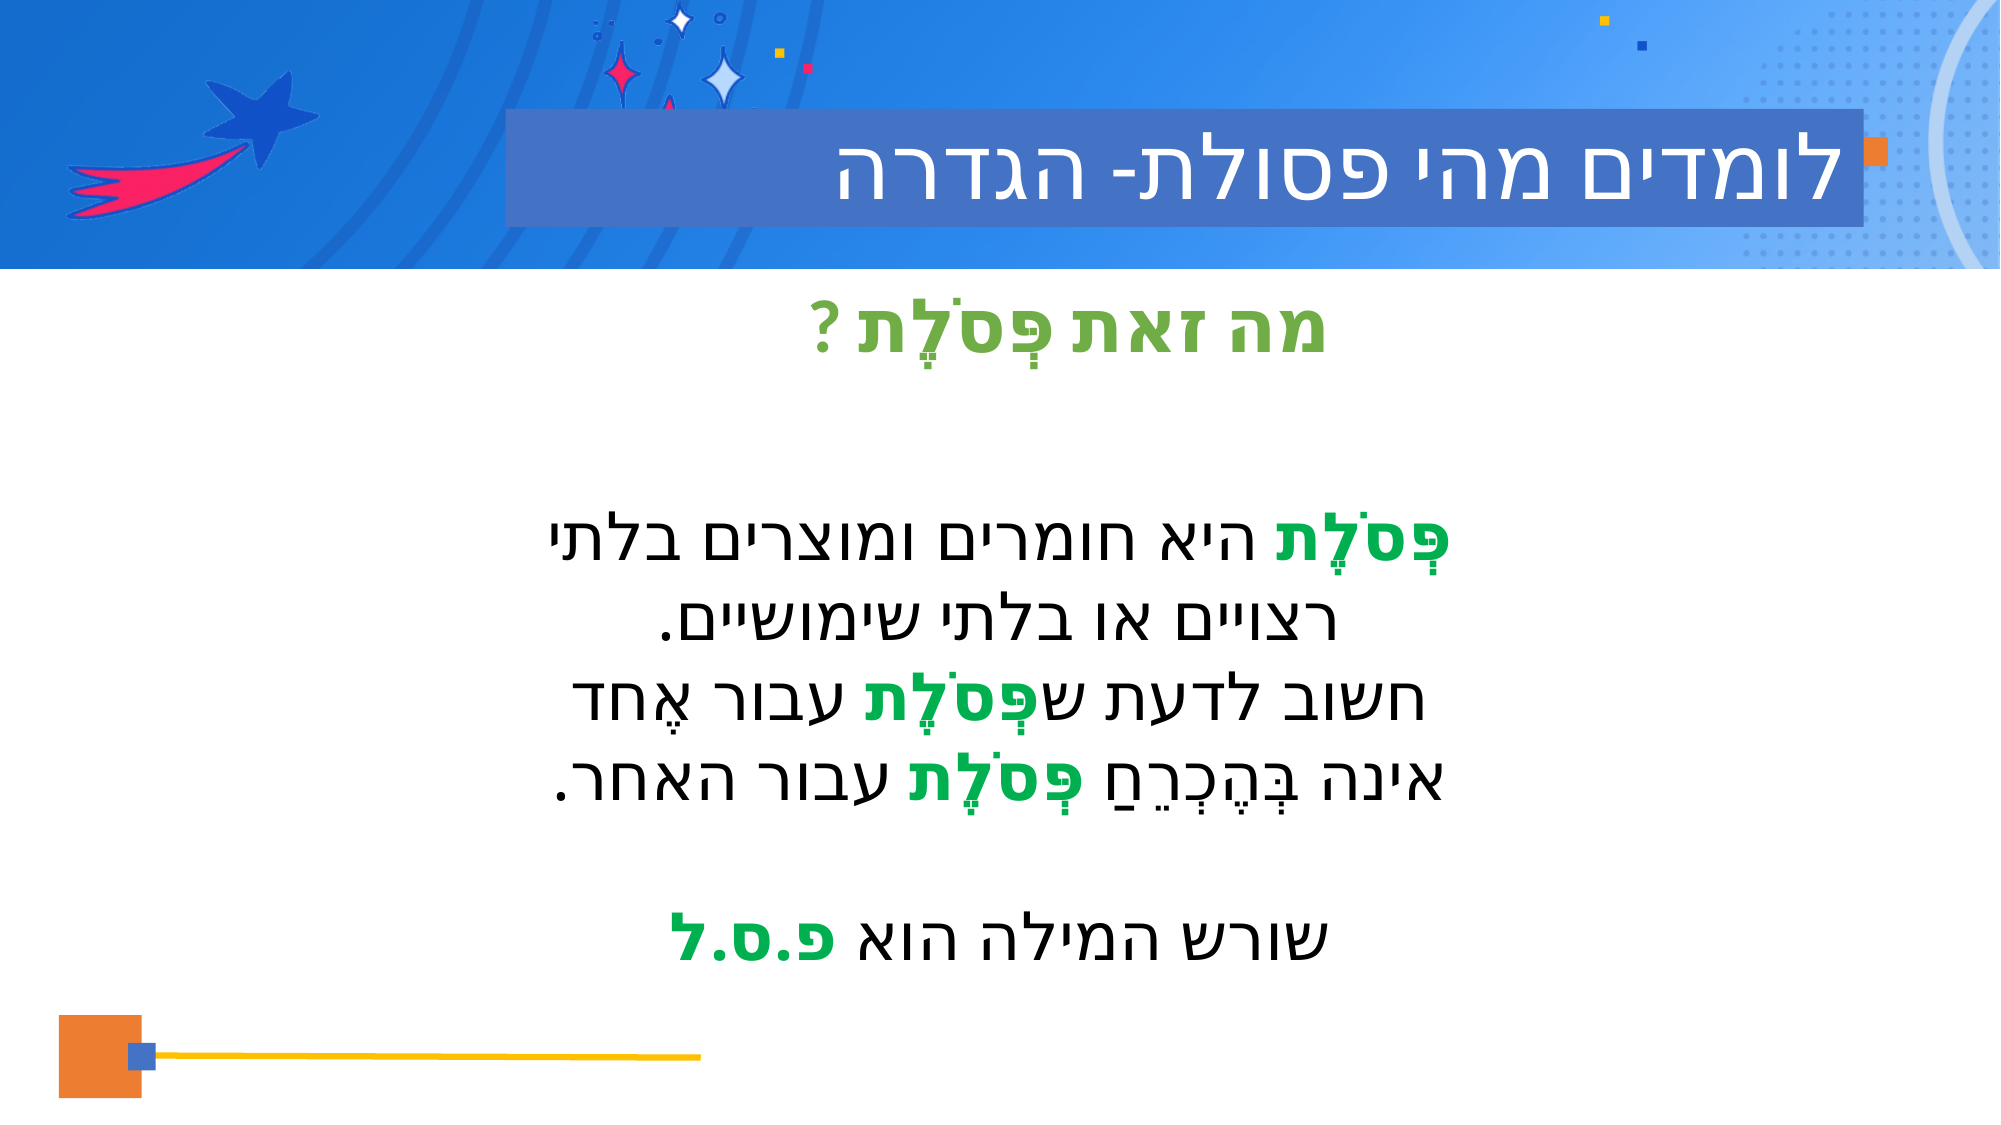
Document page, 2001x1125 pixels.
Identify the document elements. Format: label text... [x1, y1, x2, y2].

list מה זאת פְּסֹלֶת ? [325, 279, 1896, 911]
picture [0, 0, 2000, 288]
title לומדים מהי פסולת- הגדרה [505, 108, 1864, 227]
text_box פְּסֹלֶת היא חומרים ומוצרים בלתי רצויים או בלתי שימושיים. חשוב לדעת שפְּסֹלֶת עבור אֶחד אינה בְּהֶכְרֵחַ פְּסֹלֶת עבור האחר. שורש המילה הוא פ.ס.ל [500, 486, 1500, 1062]
